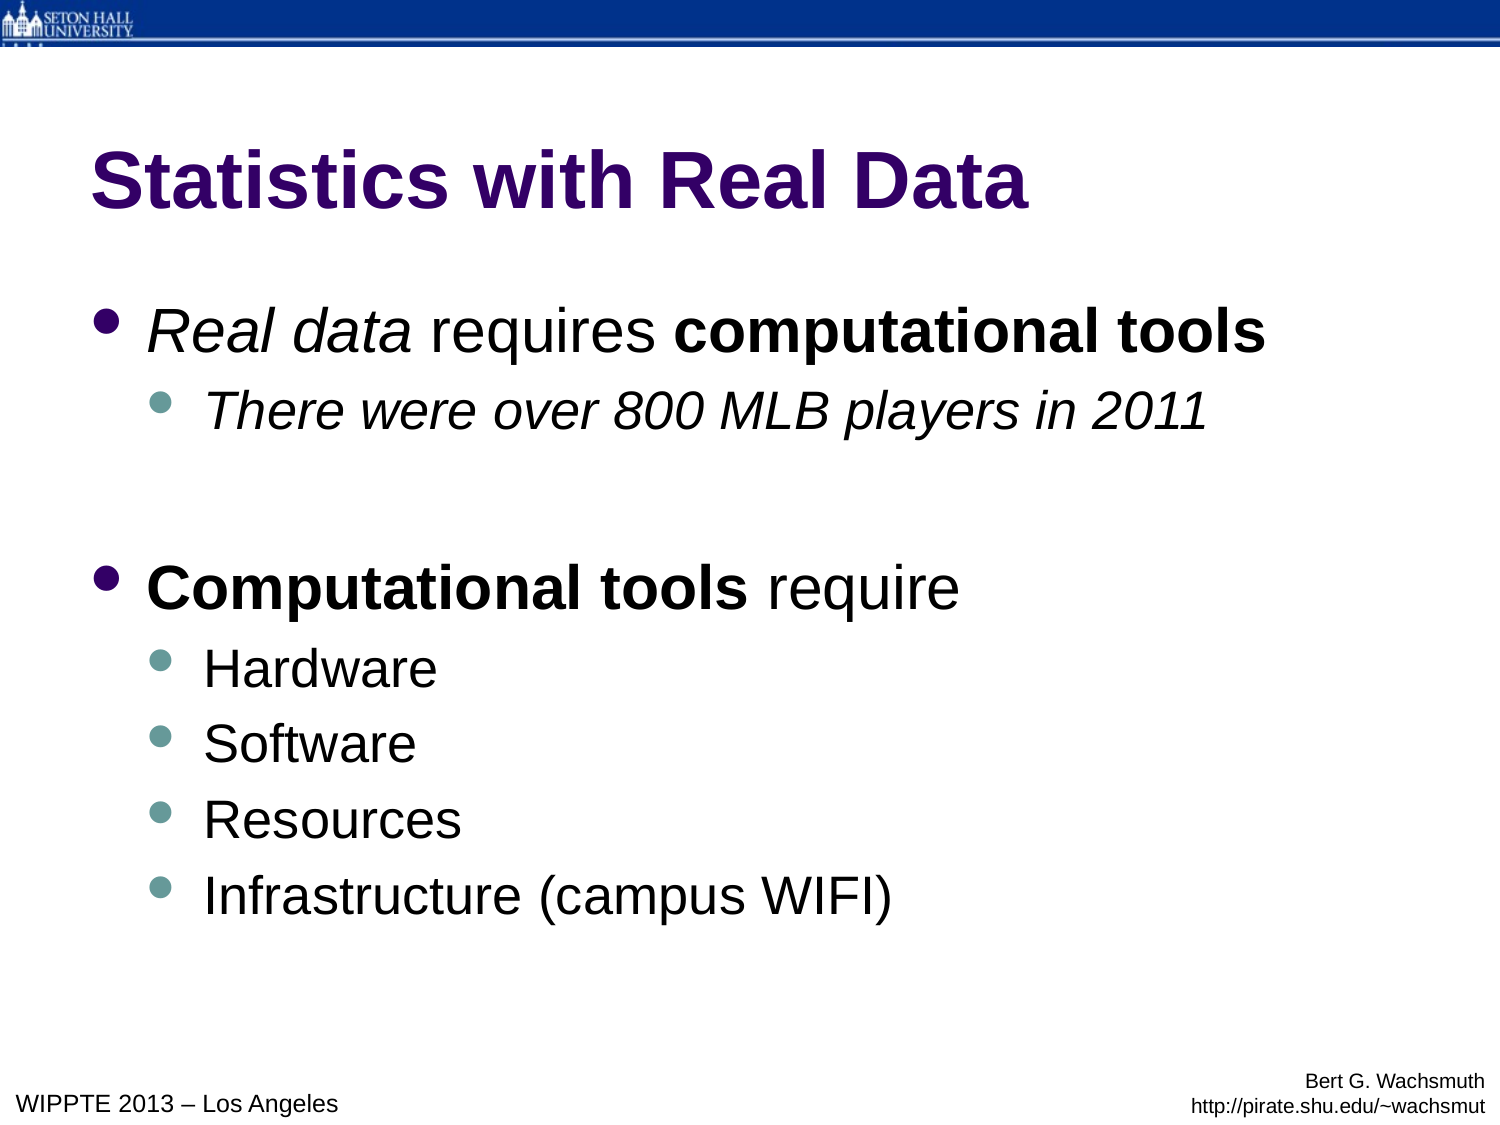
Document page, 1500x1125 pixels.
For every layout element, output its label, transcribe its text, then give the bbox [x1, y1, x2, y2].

list Real data requires computational tools There were over 800 MLB players in 2011 Computational tools require Hardware Software Resources Infrastructure (campus WIFI) [74, 281, 1426, 1051]
title Statistics with Real Data [74, 19, 1288, 233]
picture [0, 0, 1500, 47]
